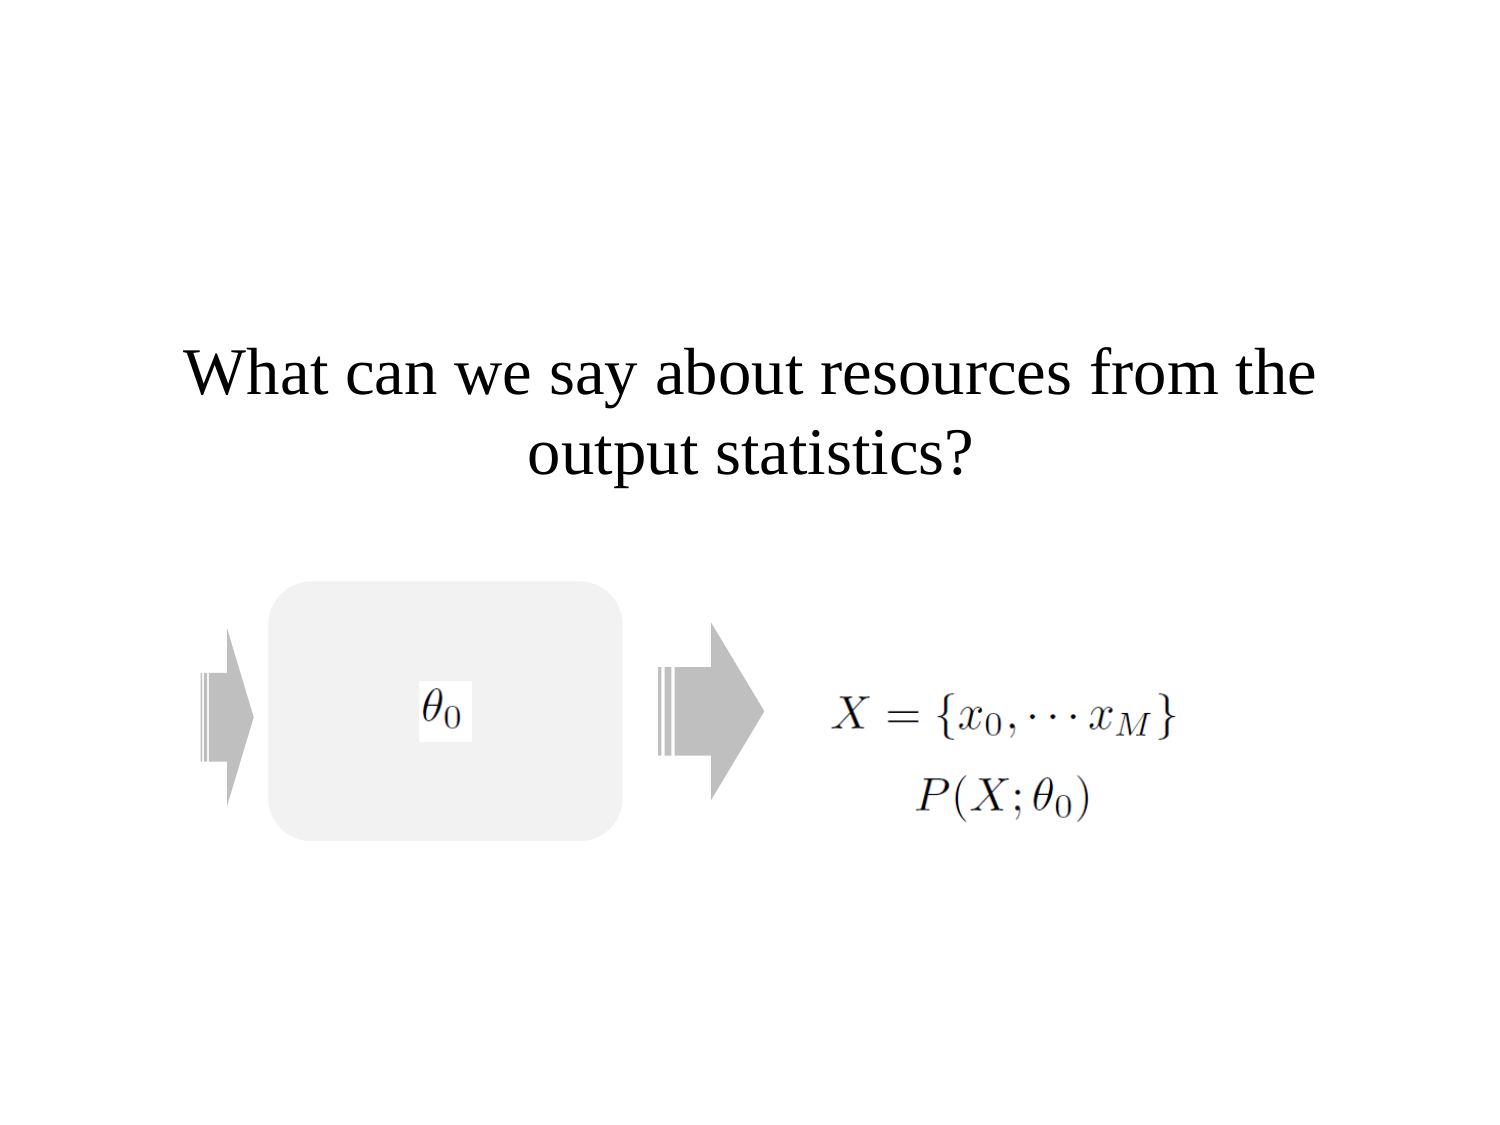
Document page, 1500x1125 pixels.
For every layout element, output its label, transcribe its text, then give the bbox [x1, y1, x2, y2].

picture [914, 766, 1096, 827]
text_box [268, 581, 765, 842]
text_box [198, 626, 256, 808]
picture [823, 681, 1188, 747]
title What can we say about resources from the output statistics? [76, 314, 1427, 502]
